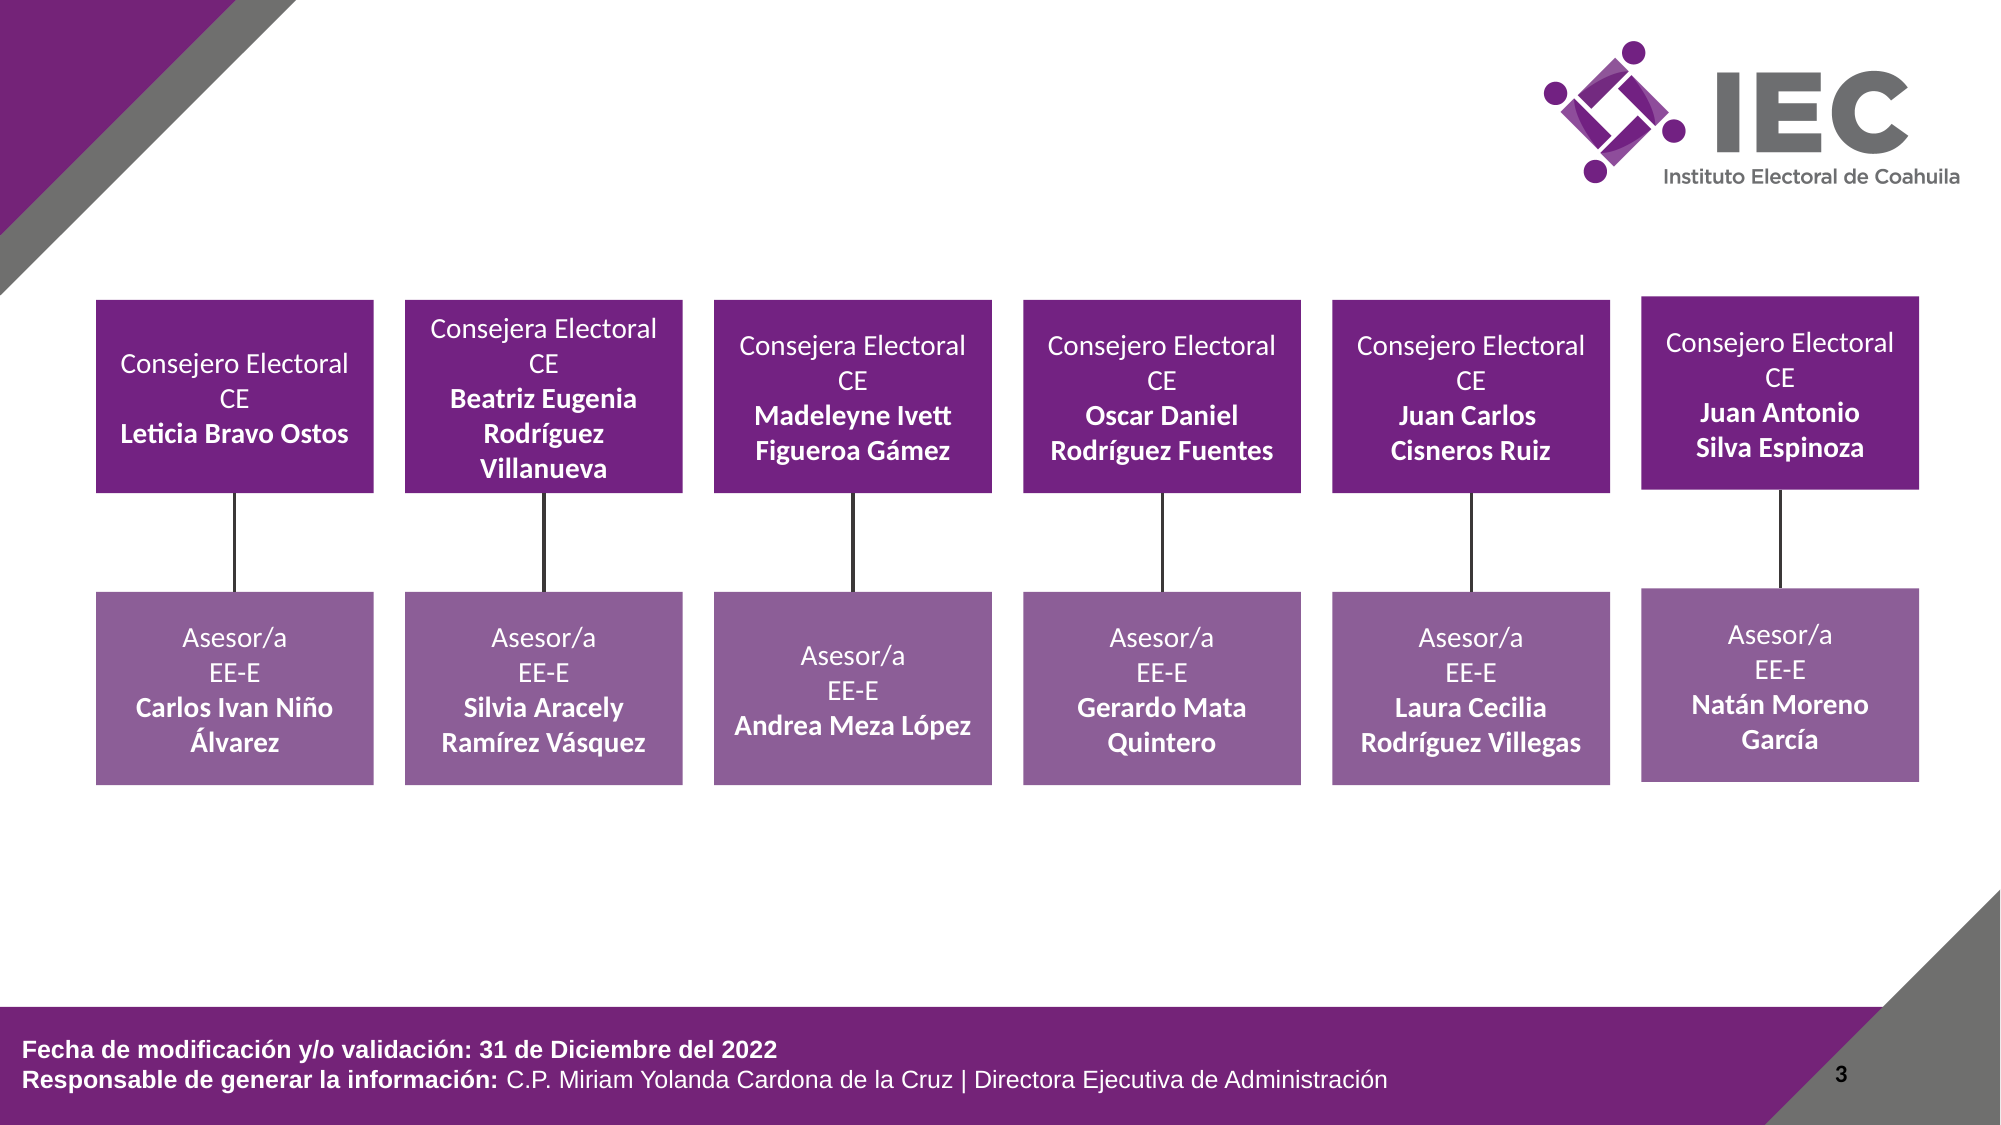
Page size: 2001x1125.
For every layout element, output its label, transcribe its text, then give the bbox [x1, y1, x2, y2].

text_box Consejero Electoral CE Oscar Daniel Rodríguez Fuentes [1022, 299, 1302, 494]
text_box Consejera Electoral CE Madeleyne Ivett Figueroa Gámez [713, 299, 993, 494]
text_box Fecha de modificación y/o validación: 31 de Diciembre del 2022 Responsable de generar la información: C.P. Miriam Yolanda Cardona de la Cruz | Directora Ejecutiva de Administración [0, 1026, 1634, 1101]
text_box Asesor/a EE-E Carlos Ivan Niño Álvarez [95, 591, 375, 786]
text_box Consejero Electoral CE Leticia Bravo Ostos [95, 299, 375, 494]
text_box Asesor/a EE-E Silvia Aracely Ramírez Vásquez [404, 591, 684, 786]
text_box Asesor/a EE-E Andrea Meza López [713, 591, 993, 786]
text_box Asesor/a EE-E Natán Moreno García [1640, 587, 1920, 783]
text_box Consejero Electoral CE Juan Carlos Cisneros Ruiz [1331, 299, 1611, 494]
text_box Consejero Electoral CE Juan Antonio Silva Espinoza [1640, 295, 1920, 491]
picture [0, 0, 2001, 1125]
text_box Asesor/a EE-E Gerardo Mata Quintero [1022, 591, 1302, 786]
text_box Asesor/a EE-E Laura Cecilia Rodríguez Villegas [1331, 591, 1611, 786]
text_box Consejera Electoral CE Beatriz Eugenia Rodríguez Villanueva [404, 299, 684, 494]
slide_number 3 [1412, 1042, 1863, 1103]
